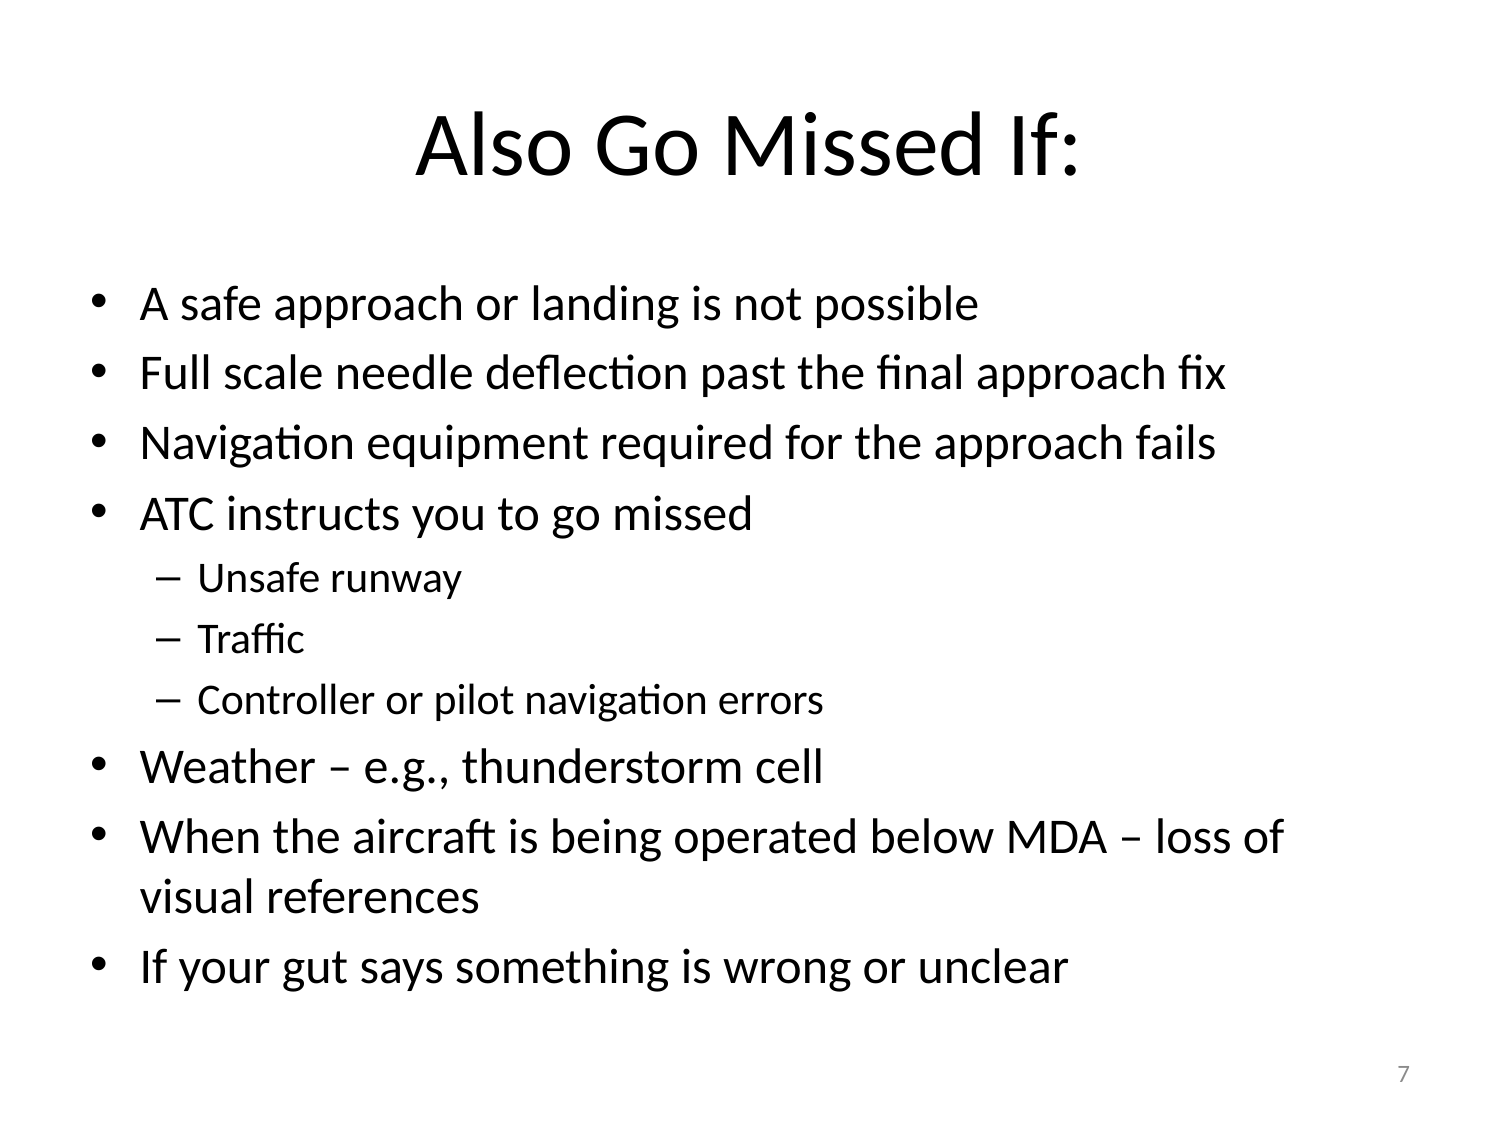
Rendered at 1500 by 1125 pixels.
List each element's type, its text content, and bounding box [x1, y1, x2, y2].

list A safe approach or landing is not possible Full scale needle deflection past the final approach fix Navigation equipment required for the approach fails ATC instructs you to go missed Unsafe runway Traffic Controller or pilot navigation errors Weather – e.g., thunderstorm cell When the aircraft is being operated below MDA – loss of visual references If your gut says something is wrong or unclear [75, 262, 1425, 1005]
title Also Go Missed If: [75, 45, 1425, 233]
slide_number 7 [1074, 1042, 1425, 1103]
